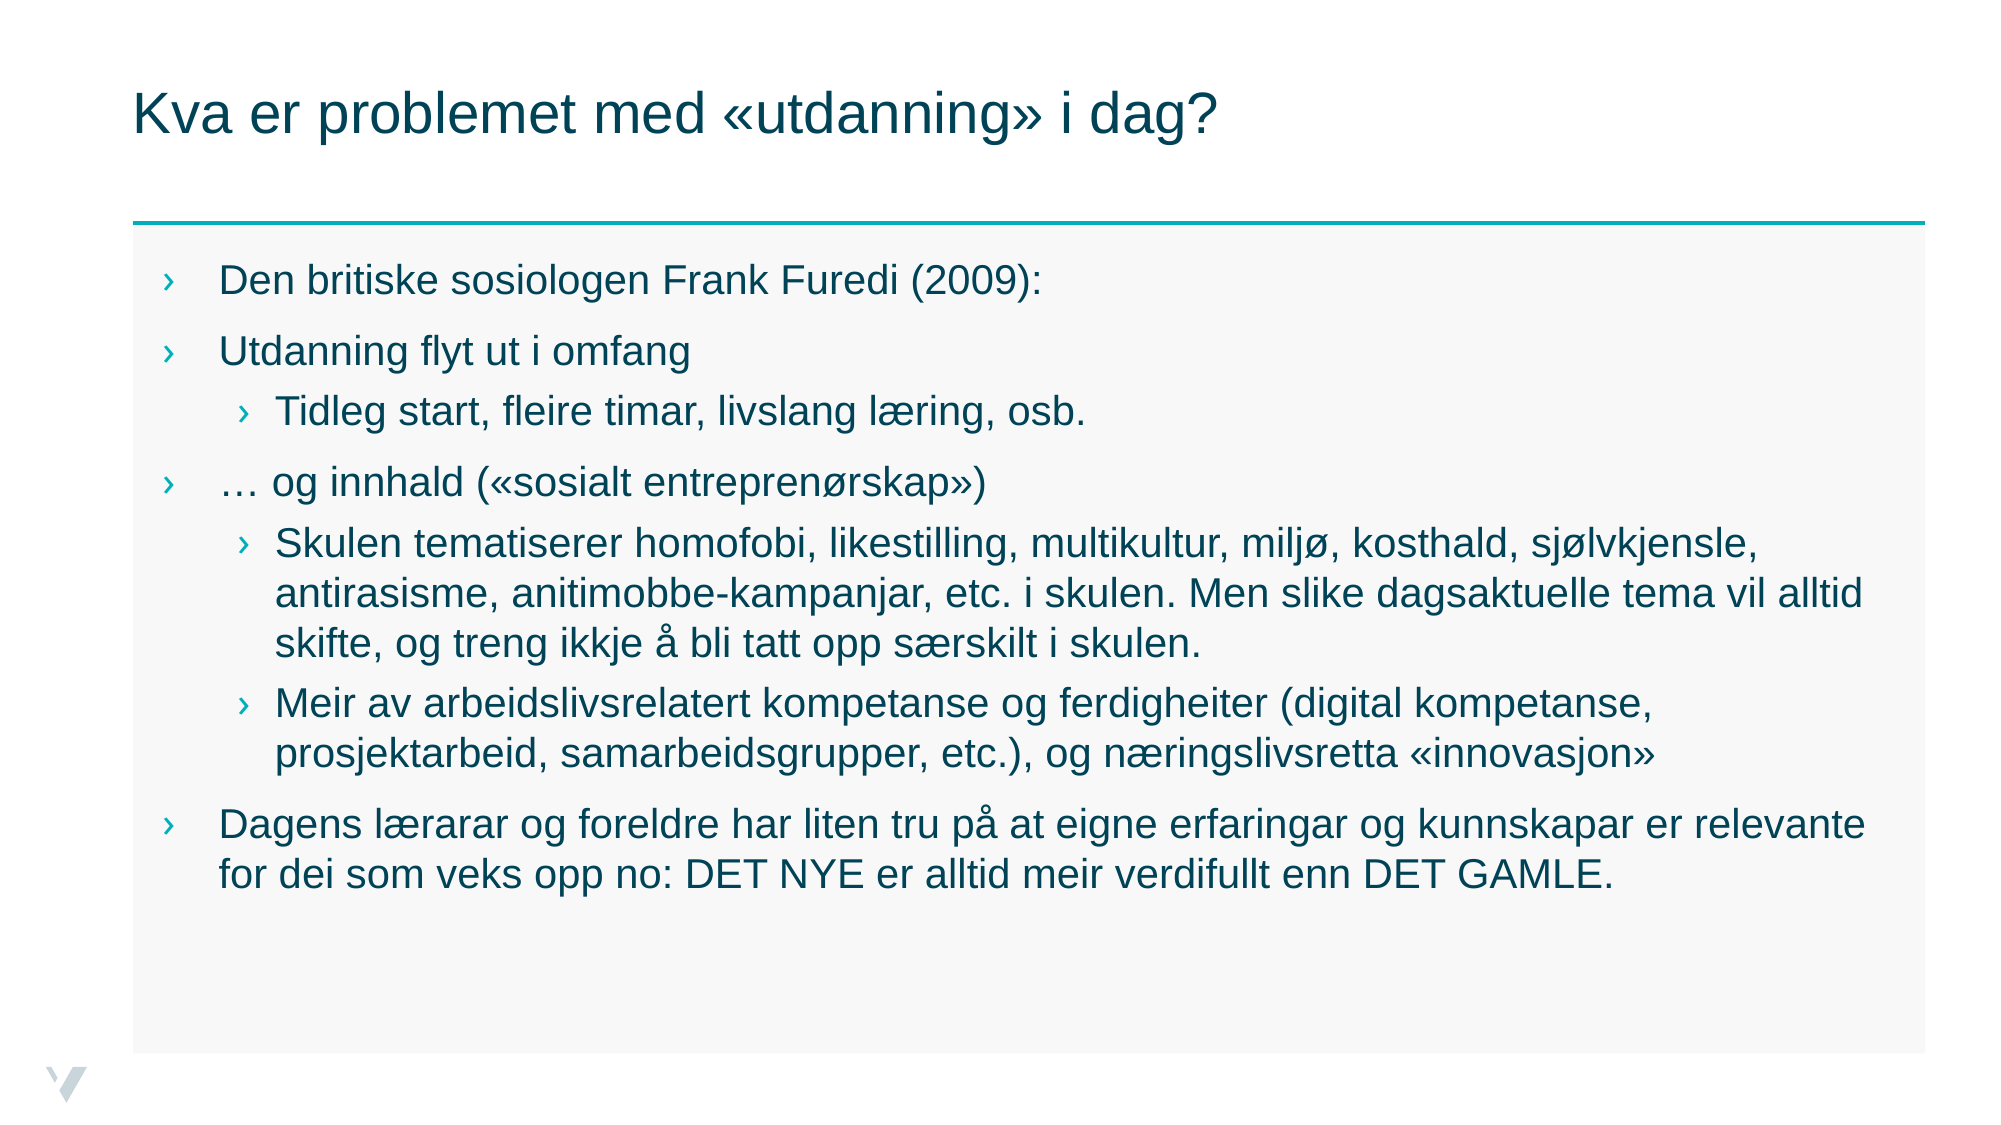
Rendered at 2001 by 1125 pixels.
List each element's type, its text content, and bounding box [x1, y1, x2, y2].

title Kva er problemet med «utdanning» i dag? [132, 0, 1926, 222]
list Den britiske sosiologen Frank Furedi (2009): Utdanning flyt ut i omfang Tidleg start, fleire timar, livslang læring, osb. … og innhald («sosialt entreprenørskap») Skulen tematiserer homofobi, likestilling, multikultur, miljø, kosthald, sjølvkjensle, antirasisme, anitimobbe-kampanjar, etc. i skulen. Men slike dagsaktuelle tema vil alltid skifte, og treng ikkje å bli tatt opp særskilt i skulen. Meir av arbeidslivsrelatert kompetanse og ferdigheiter (digital kompetanse, prosjektarbeid, samarbeidsgrupper, etc.), og næringslivsretta «innovasjon» Dagens lærarar og foreldre har liten tru på at eigne erfaringar og kunnskapar er relevante for dei som veks opp no: DET NYE er alltid meir verdifullt enn DET GAMLE. [132, 223, 1926, 1053]
